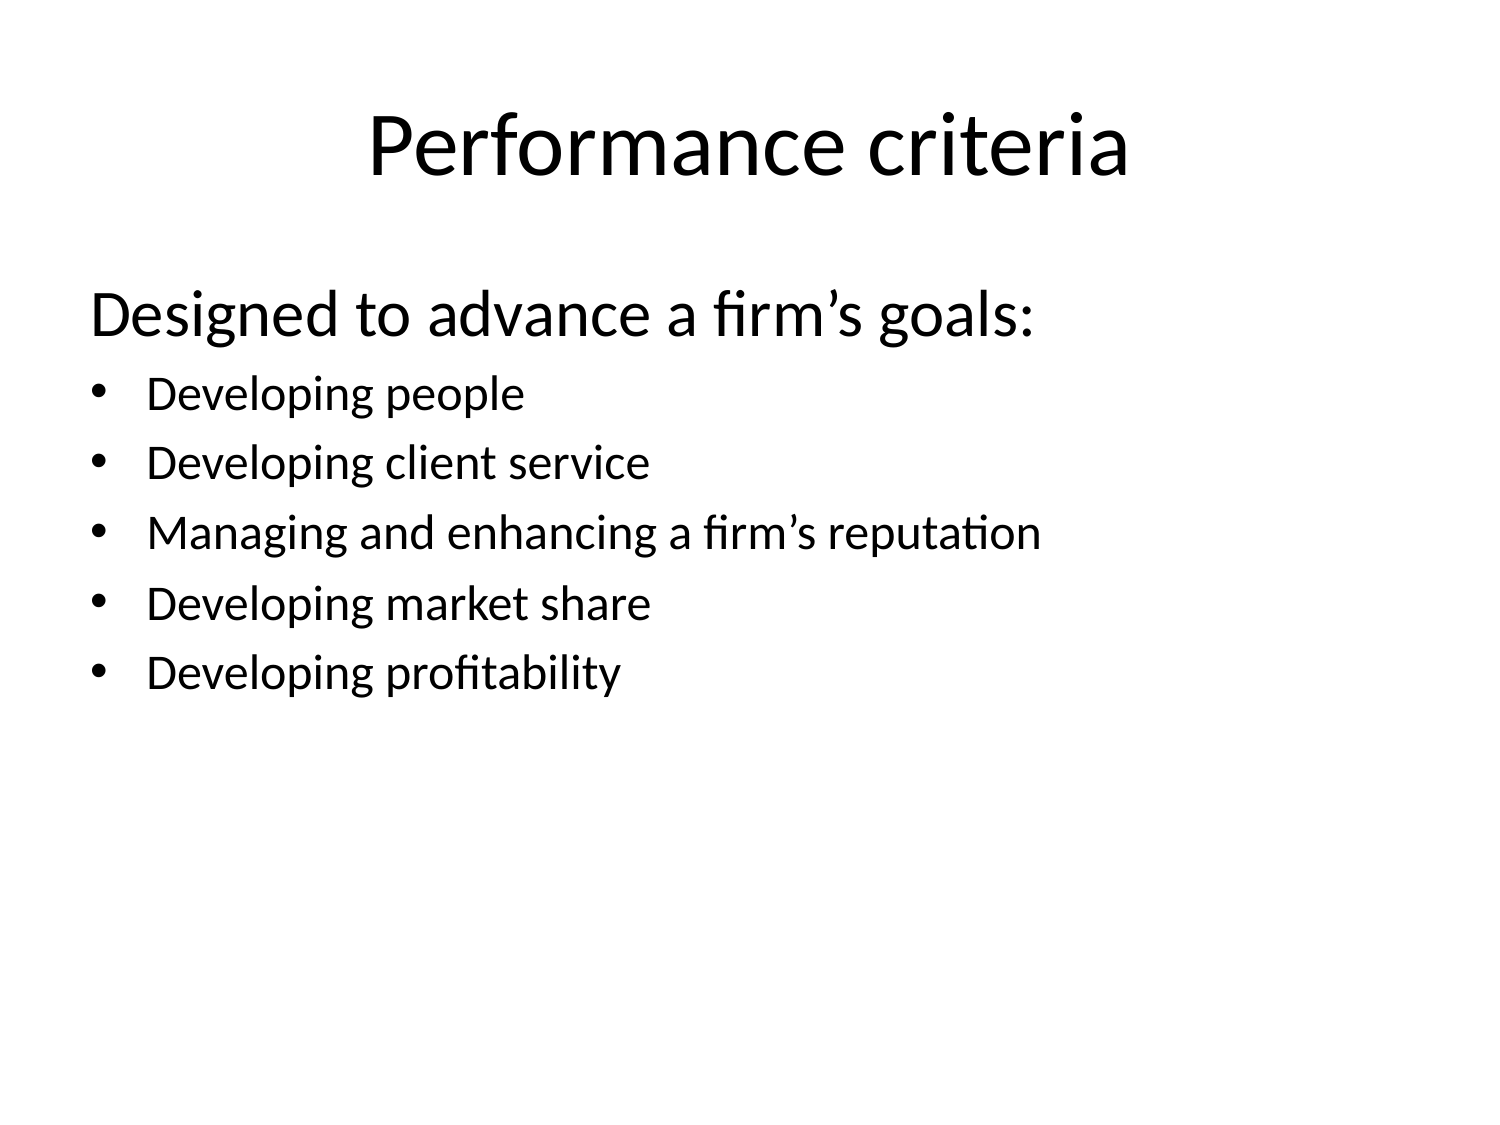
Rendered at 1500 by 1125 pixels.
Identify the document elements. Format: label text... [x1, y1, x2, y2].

list Designed to advance a firm’s goals: Developing people Developing client service Managing and enhancing a firm’s reputation Developing market share Developing profitability [75, 262, 1425, 1005]
title Performance criteria [75, 45, 1425, 233]
